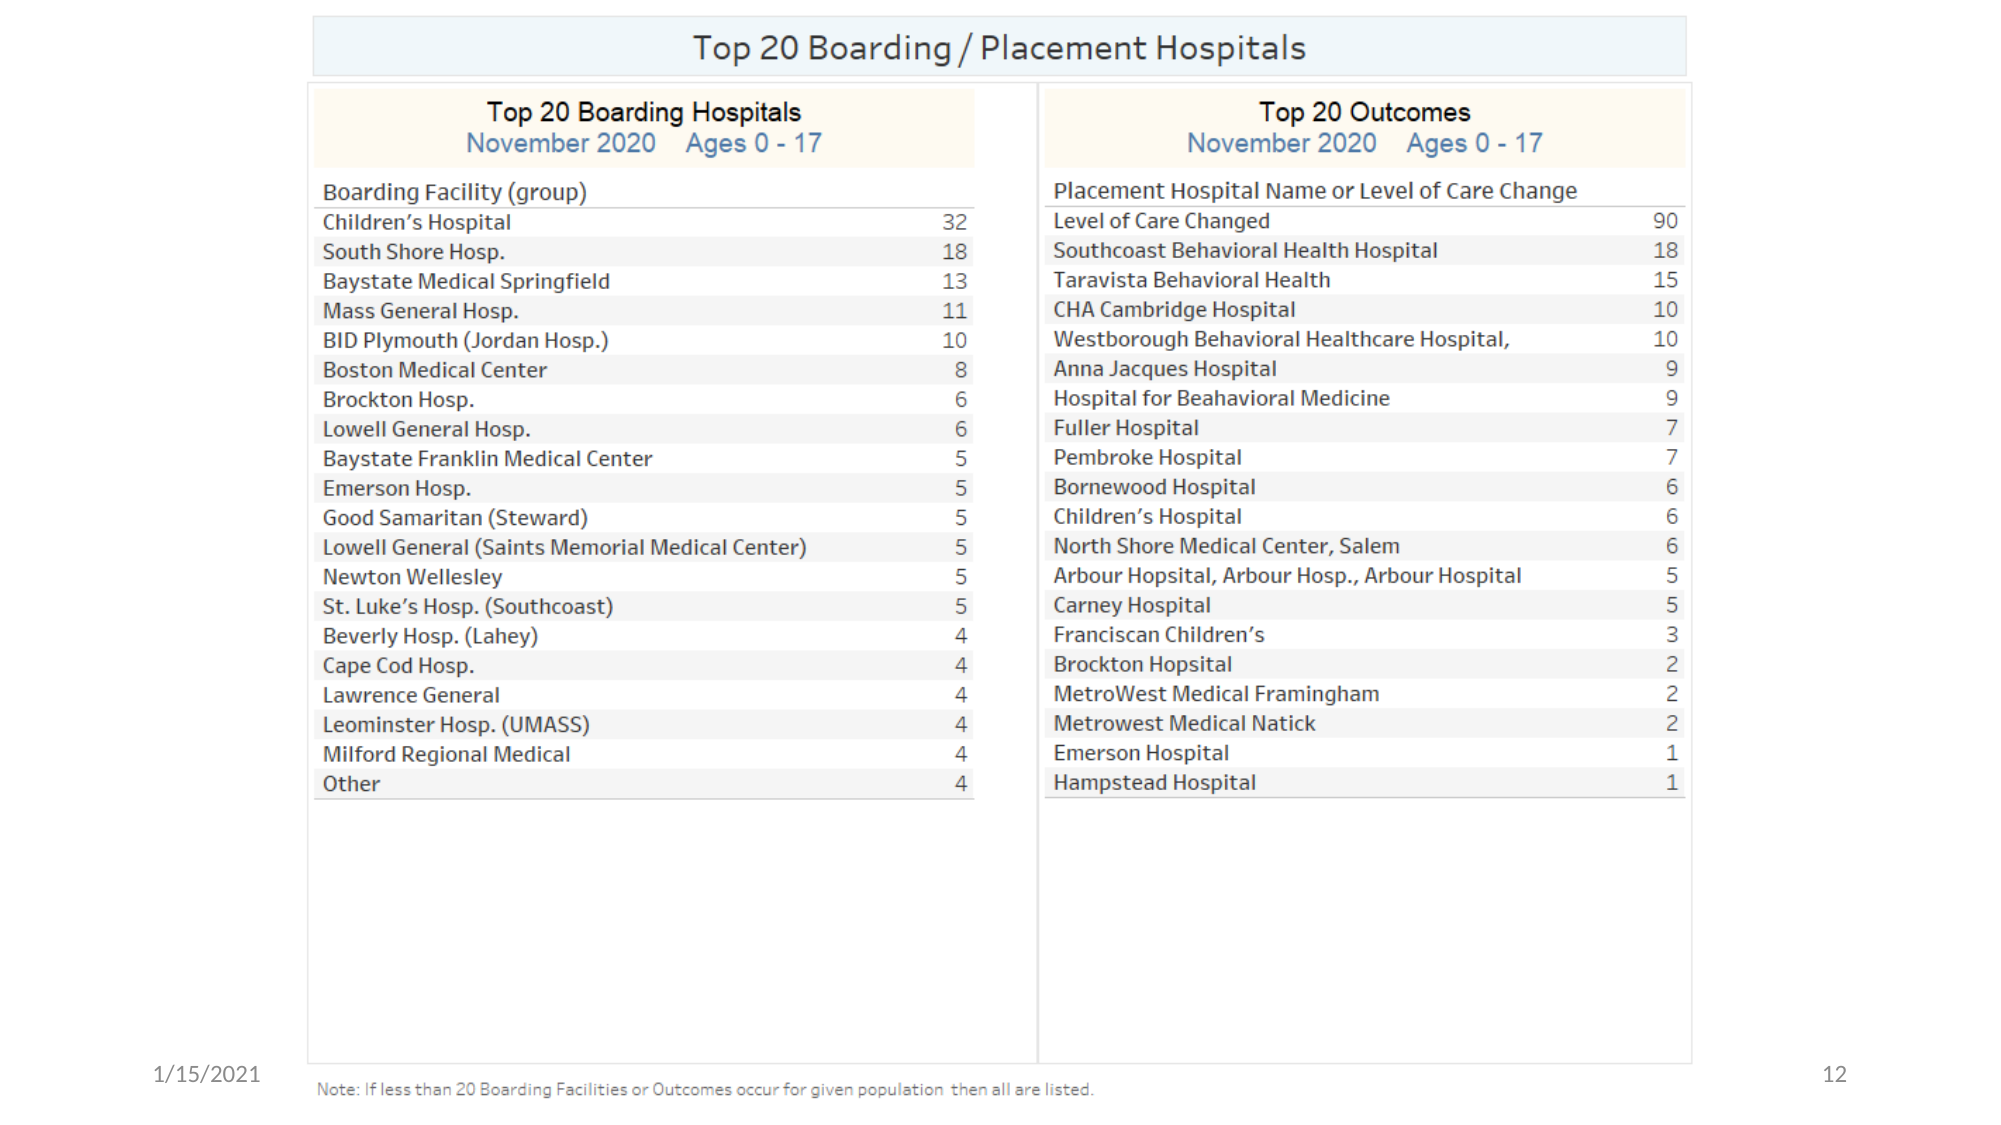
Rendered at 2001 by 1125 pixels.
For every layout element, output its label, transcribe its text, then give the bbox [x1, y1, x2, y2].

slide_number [137, 1042, 296, 1103]
slide_number 12 [1704, 1042, 1863, 1103]
picture [296, 0, 1704, 1125]
